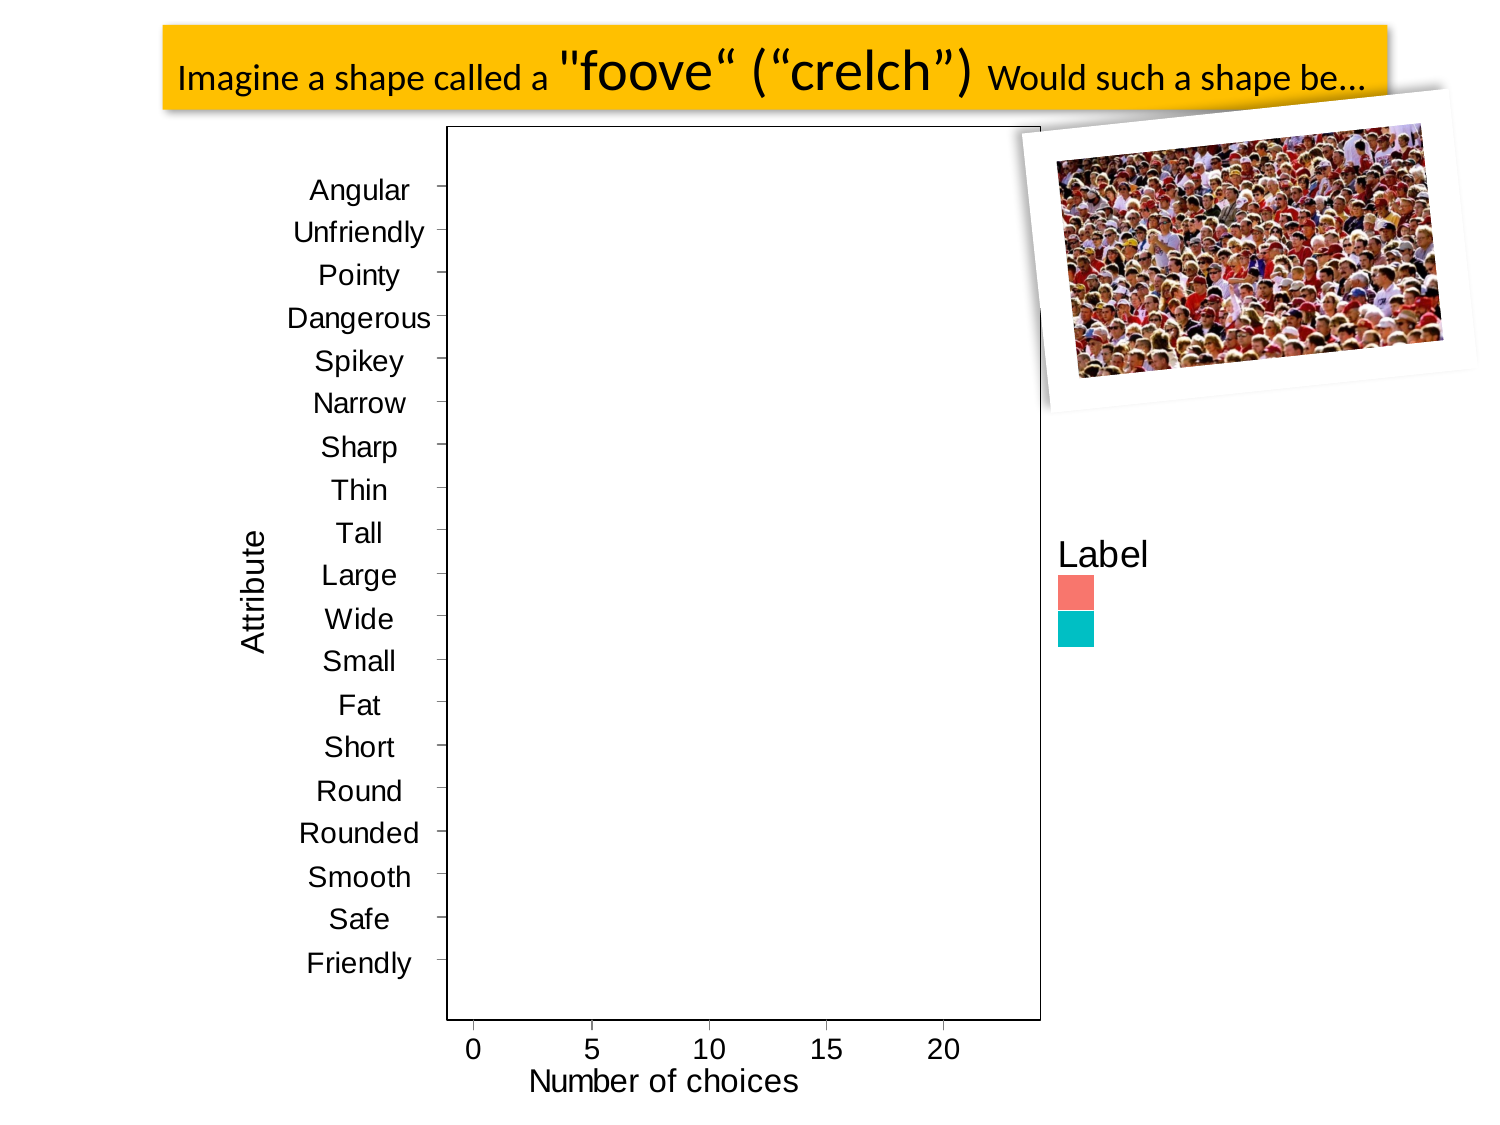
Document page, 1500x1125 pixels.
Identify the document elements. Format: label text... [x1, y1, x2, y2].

text_box Imagine a shape called a "foove“ (“crelch”) Would such a shape be... [162, 24, 1388, 110]
picture [232, 96, 1443, 1113]
